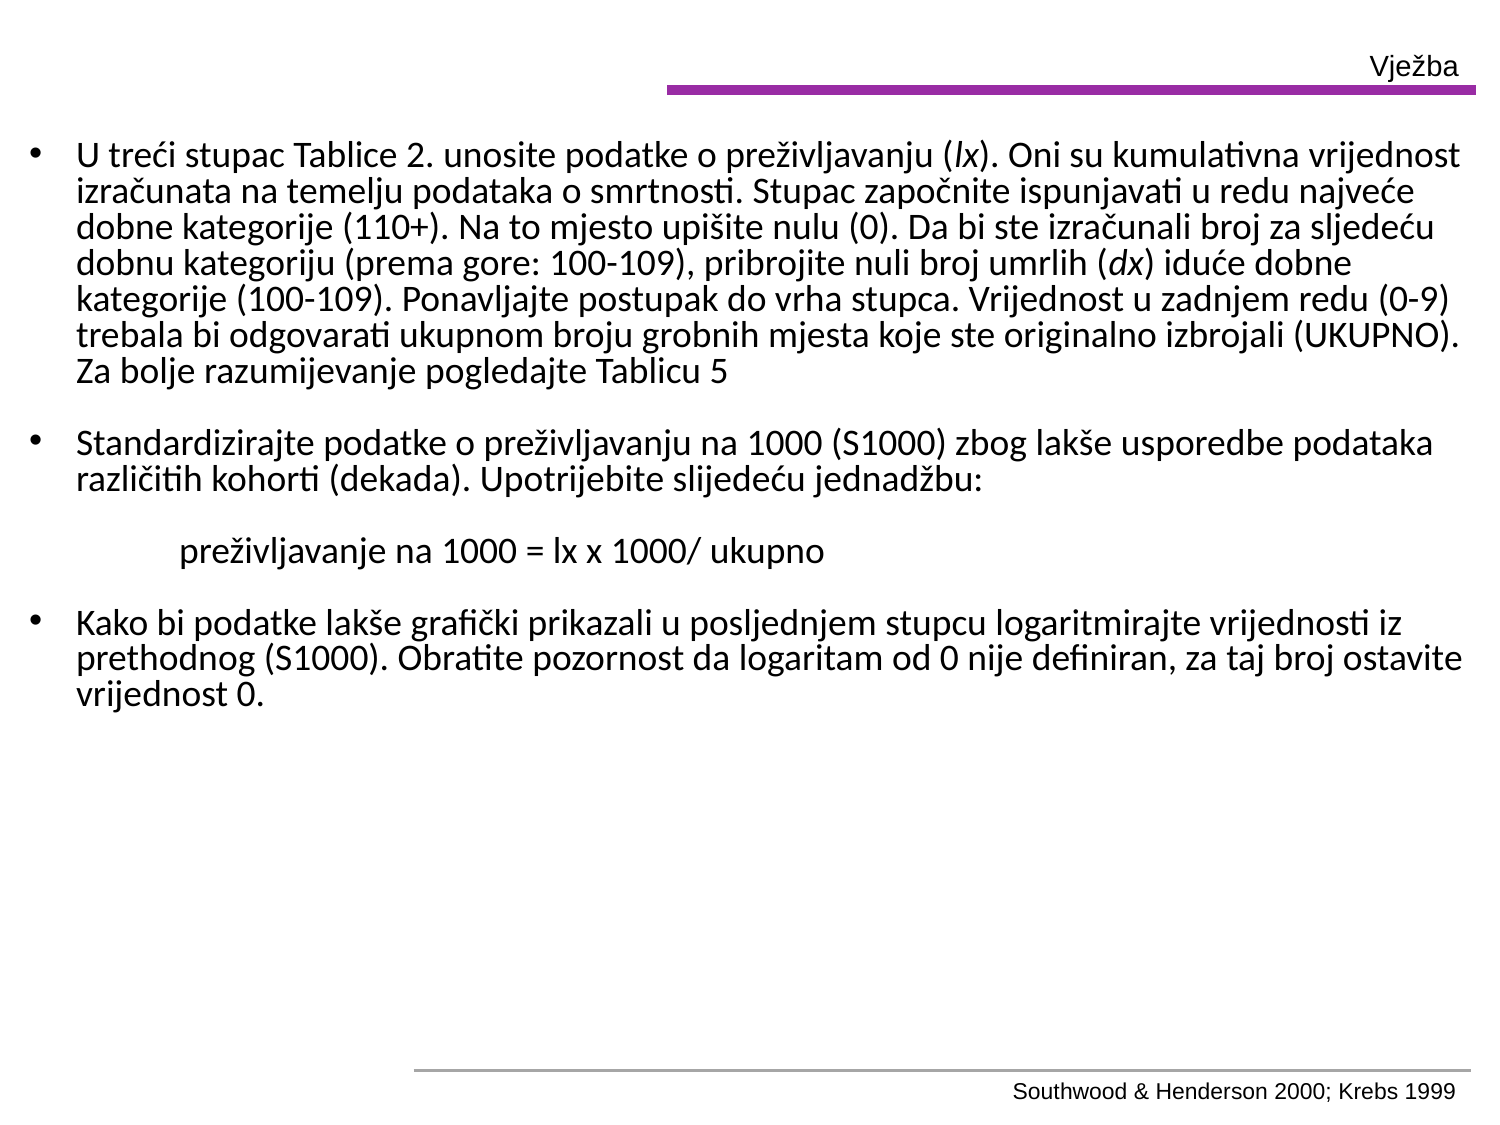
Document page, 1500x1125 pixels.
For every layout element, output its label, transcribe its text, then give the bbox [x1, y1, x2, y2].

text_box U treći stupac Tablice 2. unosite podatke o preživljavanju (lx). Oni su kumulativna vrijednost izračunata na temelju podataka o smrtnosti. Stupac započnite ispunjavati u redu najveće dobne kategorije (110+). Na to mjesto upišite nulu (0). Da bi ste izračunali broj za sljedeću dobnu kategoriju (prema gore: 100-109), pribrojite nuli broj umrlih (dx) iduće dobne kategorije (100-109). Ponavljajte postupak do vrha stupca. Vrijednost u zadnjem redu (0-9) trebala bi odgovarati ukupnom broju grobnih mjesta koje ste originalno izbrojali (UKUPNO). Za bolje razumijevanje pogledajte Tablicu 5 Standardizirajte podatke o preživljavanju na 1000 (S1000) zbog lakše usporedbe podataka različitih kohorti (dekada). Upotrijebite slijedeću jednadžbu: preživljavanje na 1000 = lx x 1000/ ukupno Kako bi podatke lakše grafički prikazali u posljednjem stupcu logaritmirajte vrijednosti iz prethodnog (S1000). Obratite pozornost da logaritam od 0 nije definiran, za taj broj ostavite vrijednost 0. [14, 131, 1489, 758]
text_box Southwood & Henderson 2000; Krebs 1999 [726, 1075, 1471, 1112]
text_box Vježba [1237, 39, 1474, 85]
